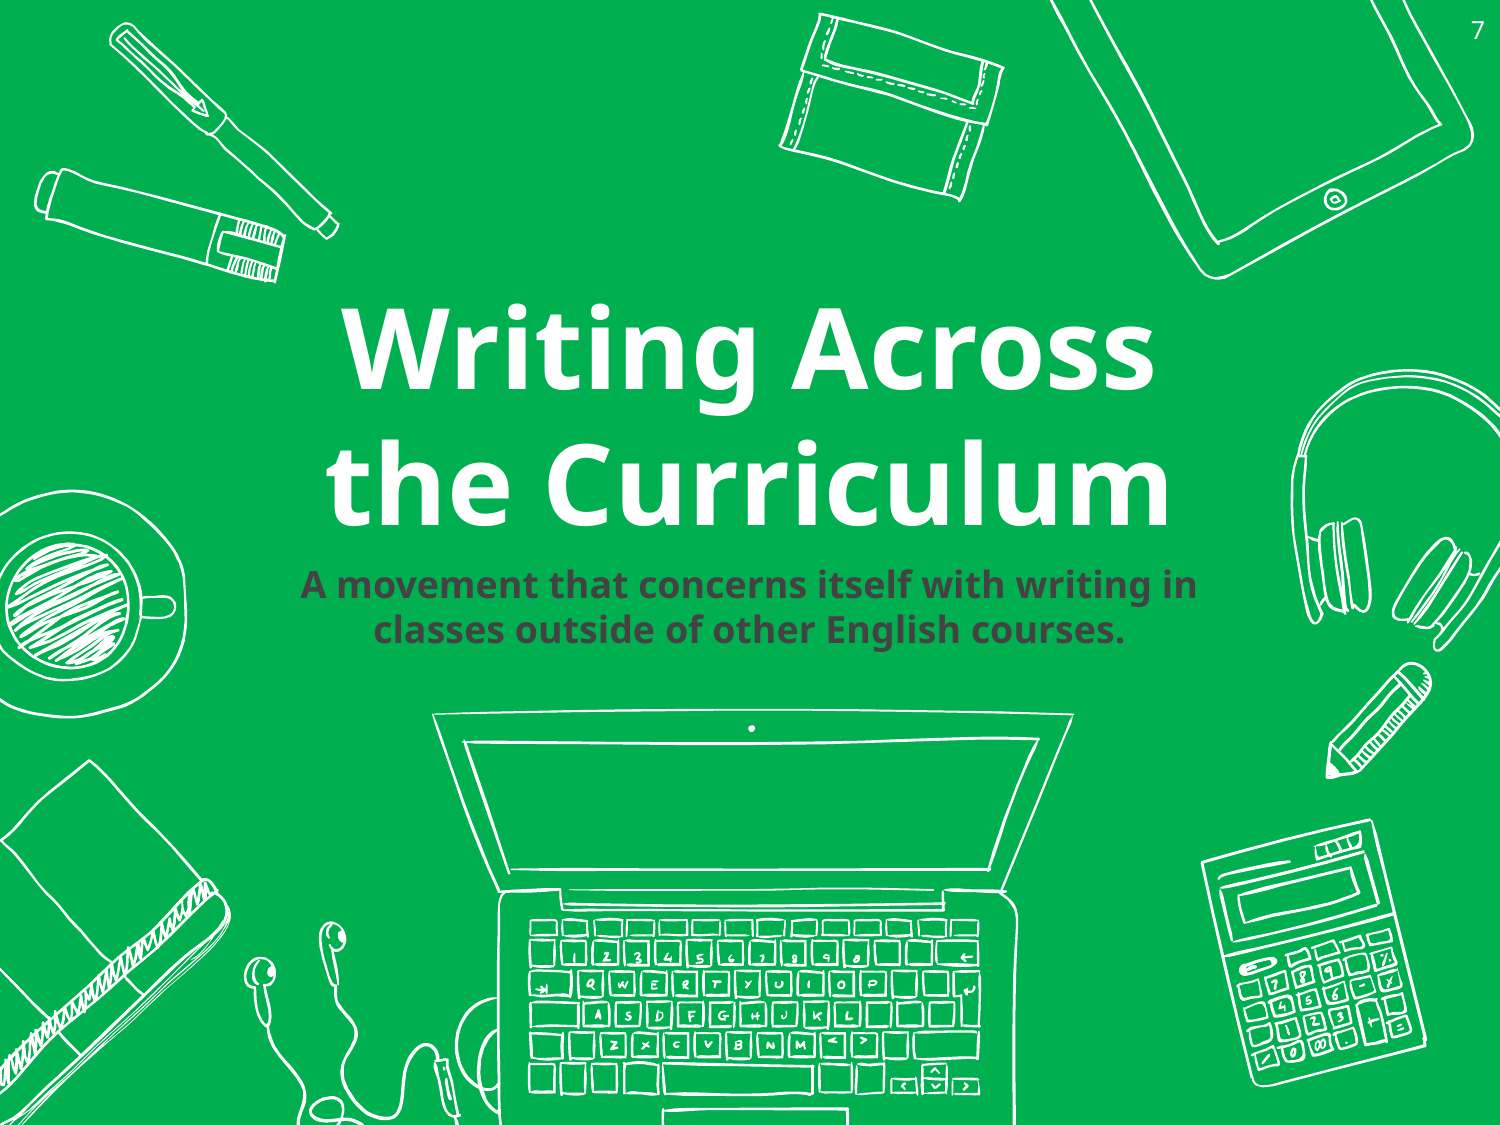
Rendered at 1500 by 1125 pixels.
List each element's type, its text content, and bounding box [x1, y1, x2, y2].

slide_number 7 [1435, 0, 1500, 71]
subtitle A movement that concerns itself with writing in classes outside of other English courses. [255, 546, 1245, 721]
title Writing Across the Curriculum [255, 308, 1245, 546]
